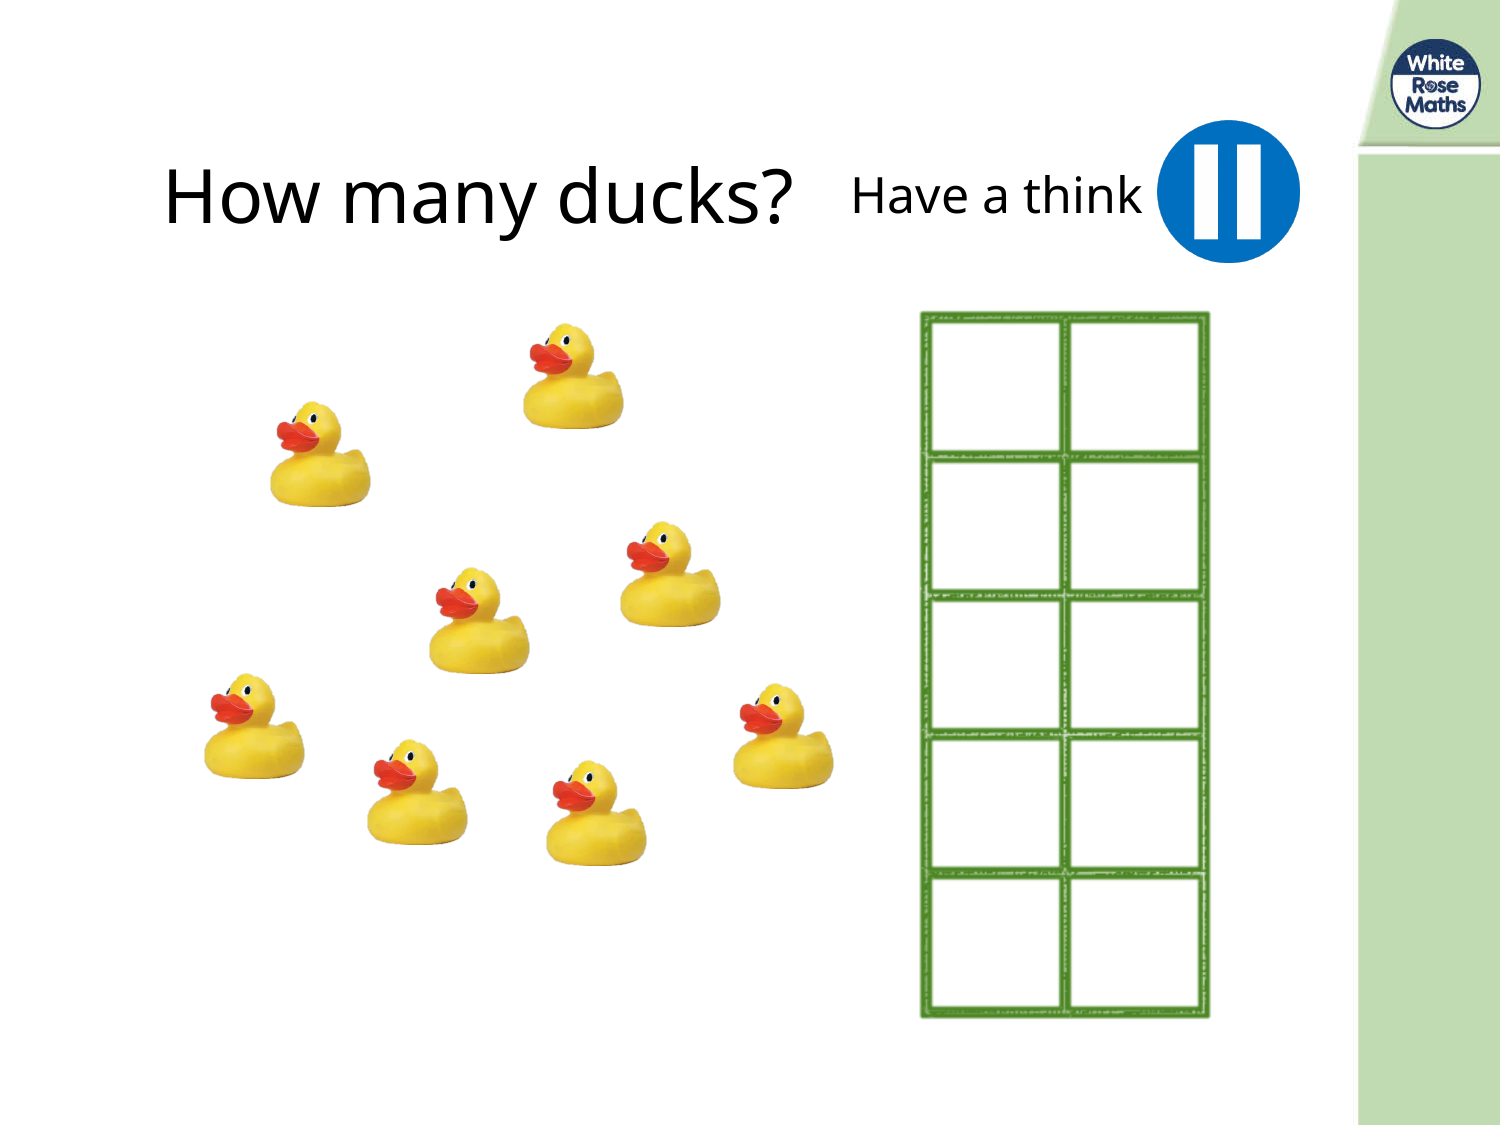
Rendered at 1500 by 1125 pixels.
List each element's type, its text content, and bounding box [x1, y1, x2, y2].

text_box How many ducks? [0, 141, 1054, 246]
picture [0, 0, 1500, 1125]
text_box Have a think [835, 155, 1157, 231]
